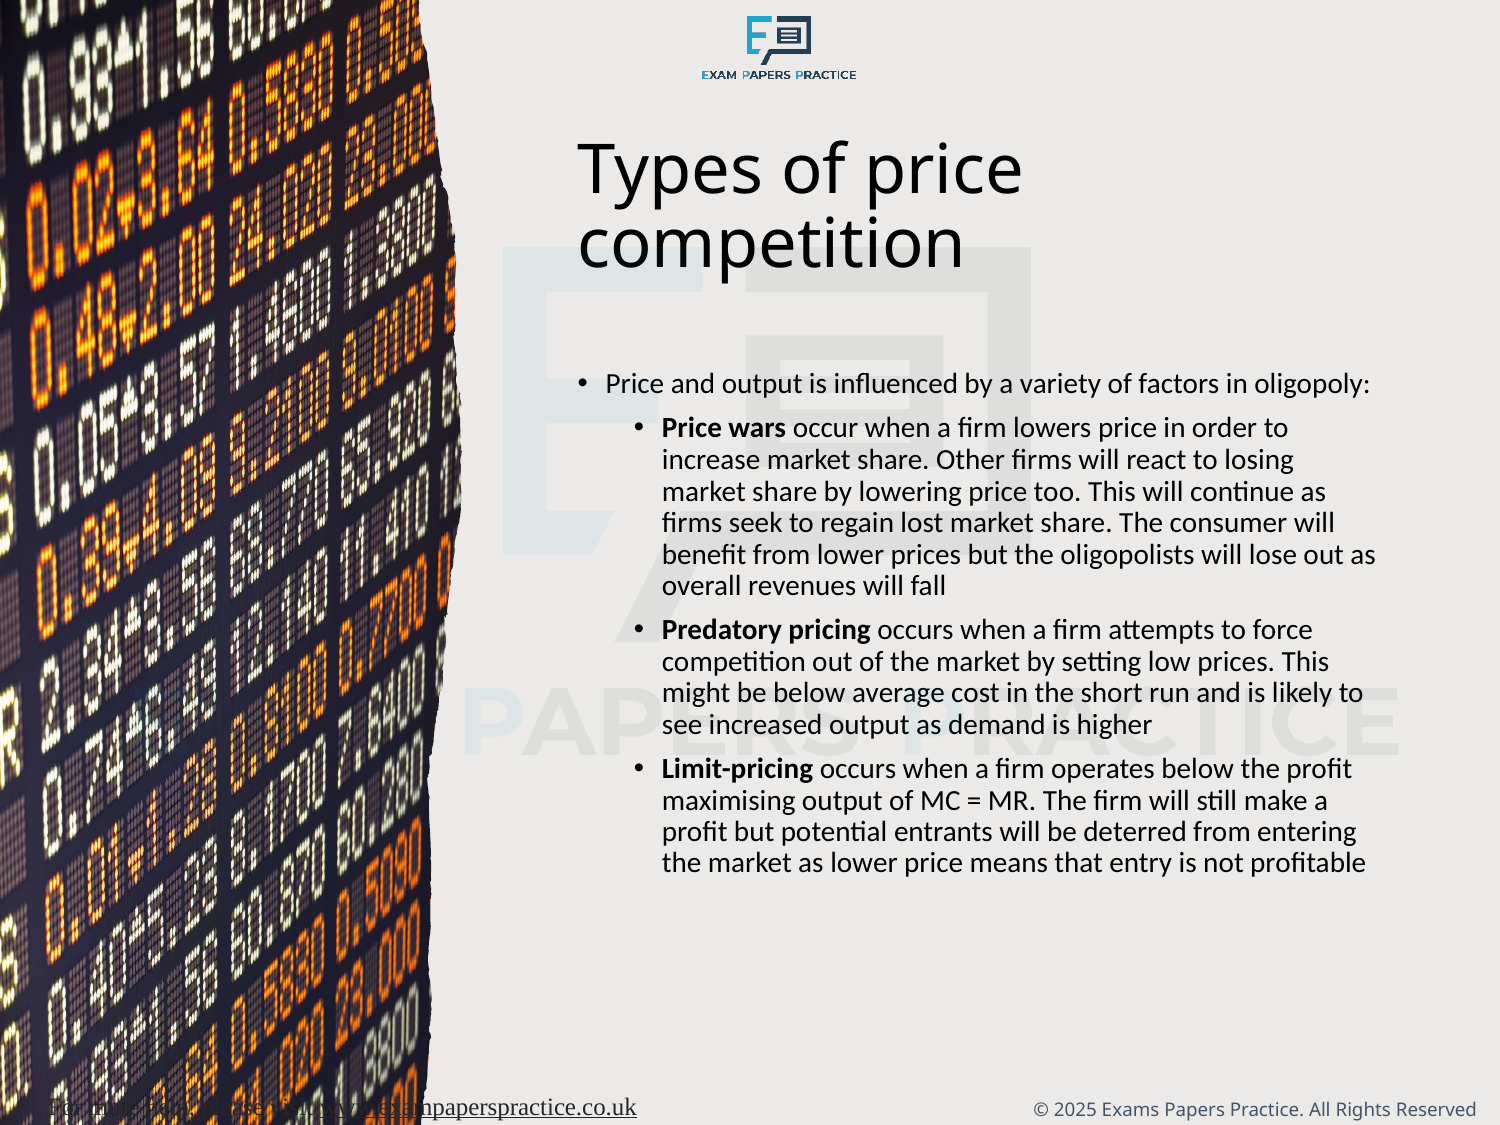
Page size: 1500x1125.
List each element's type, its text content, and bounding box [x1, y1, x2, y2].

picture [702, 16, 856, 79]
title Types of price competition [562, 98, 1397, 247]
picture [0, 0, 1399, 1125]
text_box [462, 0, 1500, 1125]
text_box For more help, please visit www.exampaperspractice.co.uk [462, 1082, 674, 1122]
list Price and output is influenced by a variety of factors in oligopoly: Price wars occur when a firm lowers price in order to increase market share. Other firms will react to losing market share by lowering price too. This will continue as firms seek to regain lost market share. The consumer will benefit from lower prices but the oligopolists will lose out as overall revenues will fall Predatory pricing occurs when a firm attempts to force competition out of the market by setting low prices. This might be below average cost in the short run and is likely to see increased output as demand is higher Limit-pricing occurs when a firm operates below the profit maximising output of MC = MR. The firm will still make a profit but potential entrants will be deterred from entering the market as lower price means that entry is not profitable [562, 756, 1397, 1002]
text_box © 2025 Exams Papers Practice. All Rights Reserved [1005, 1090, 1500, 1125]
